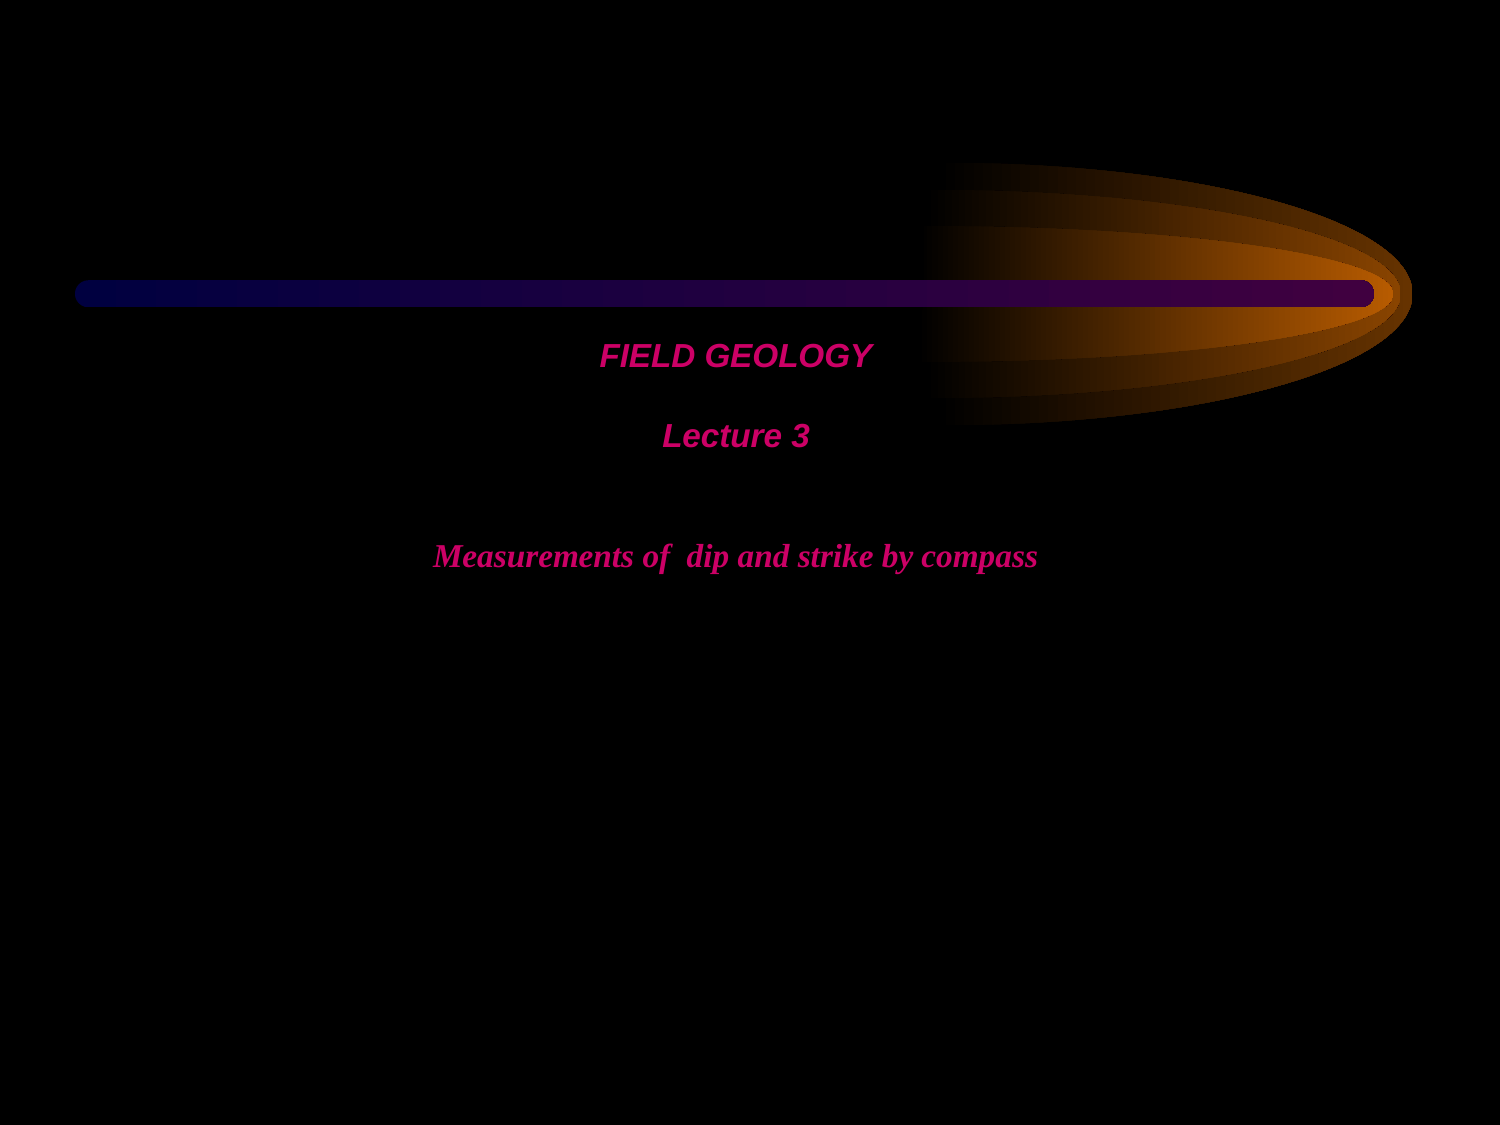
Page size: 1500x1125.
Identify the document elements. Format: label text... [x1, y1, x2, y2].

text_box FIELD GEOLOGY Lecture 3 Measurements of dip and strike by compass [418, 326, 1054, 581]
